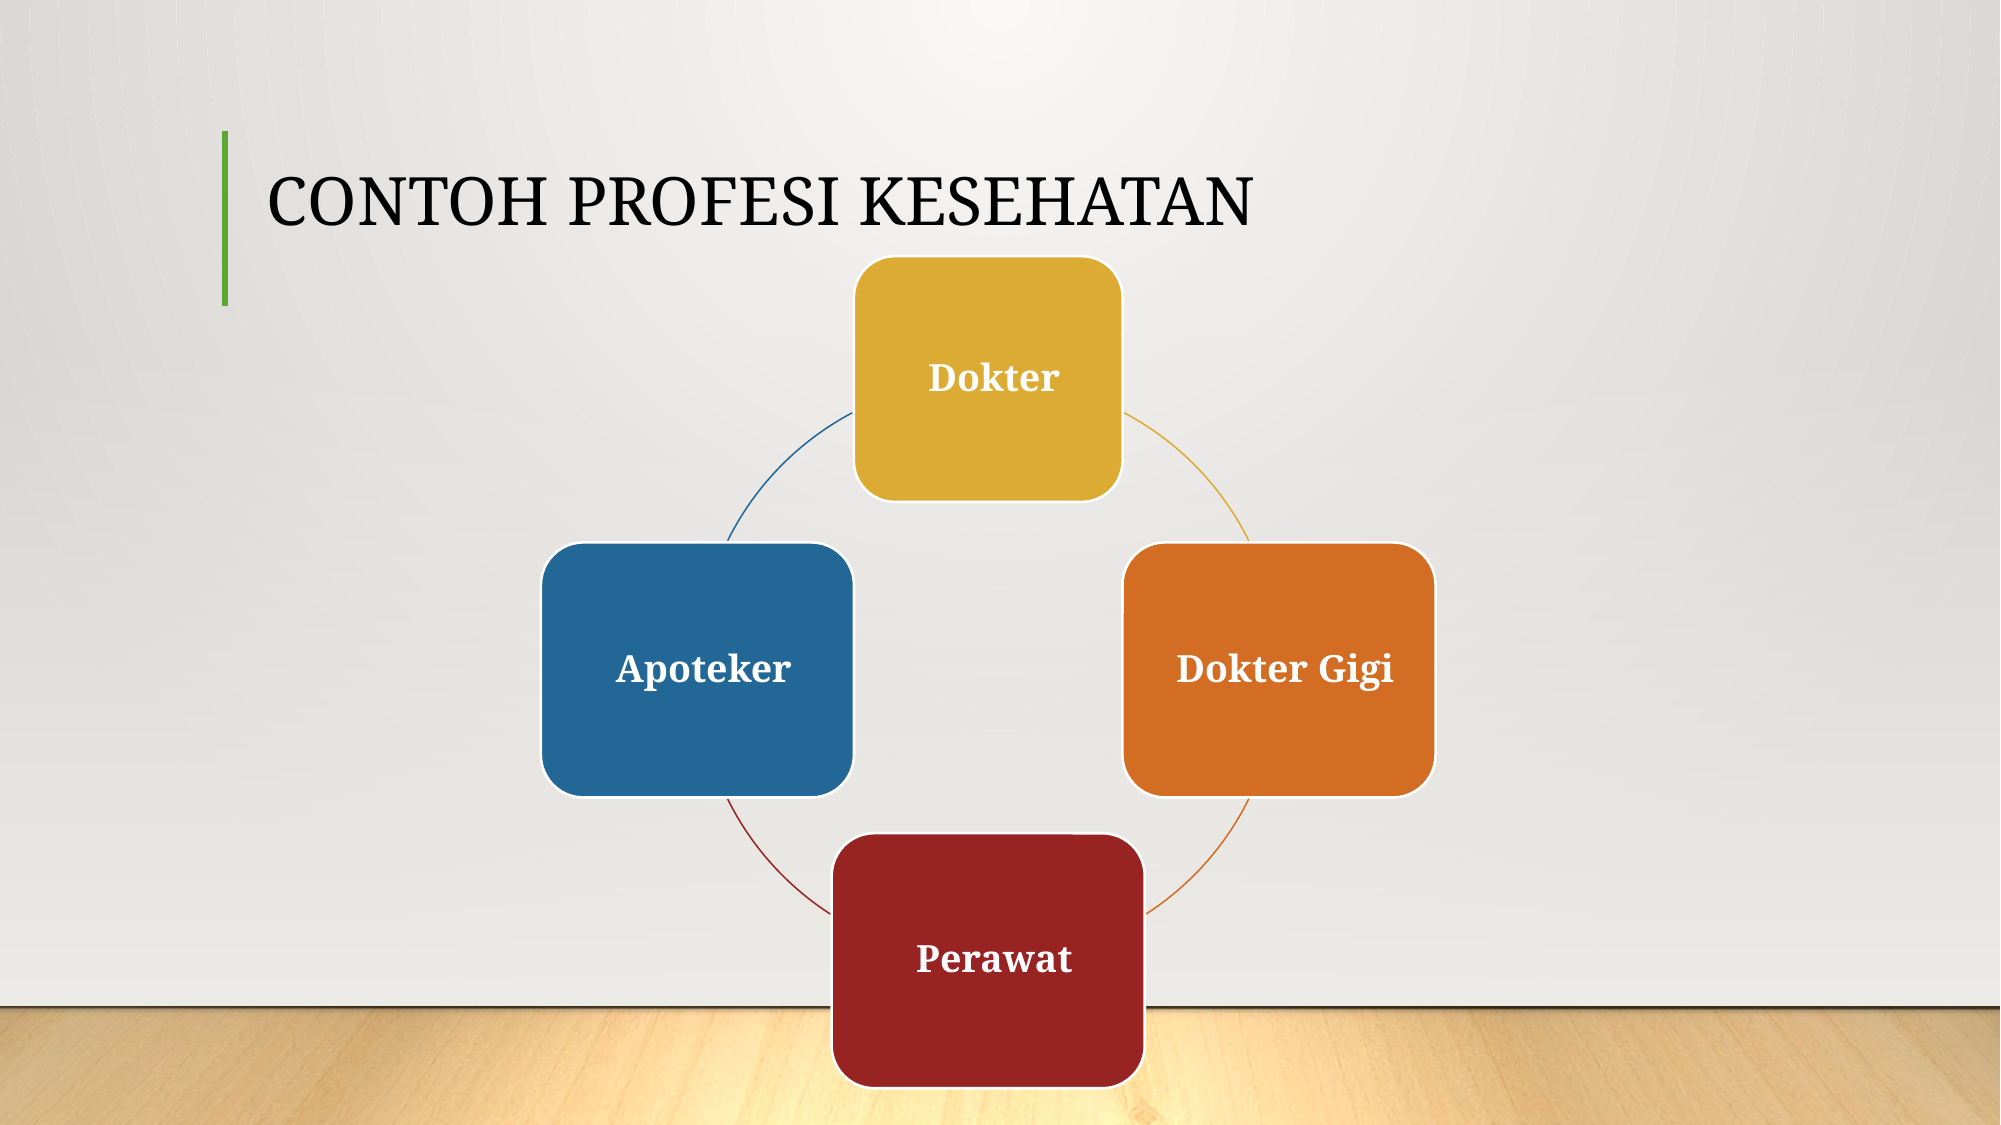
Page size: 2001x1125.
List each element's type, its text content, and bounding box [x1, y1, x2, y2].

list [355, 292, 1622, 1052]
picture [0, 1006, 2000, 1125]
title CONTOH PROFESI KESEHATAN [251, 73, 1814, 248]
